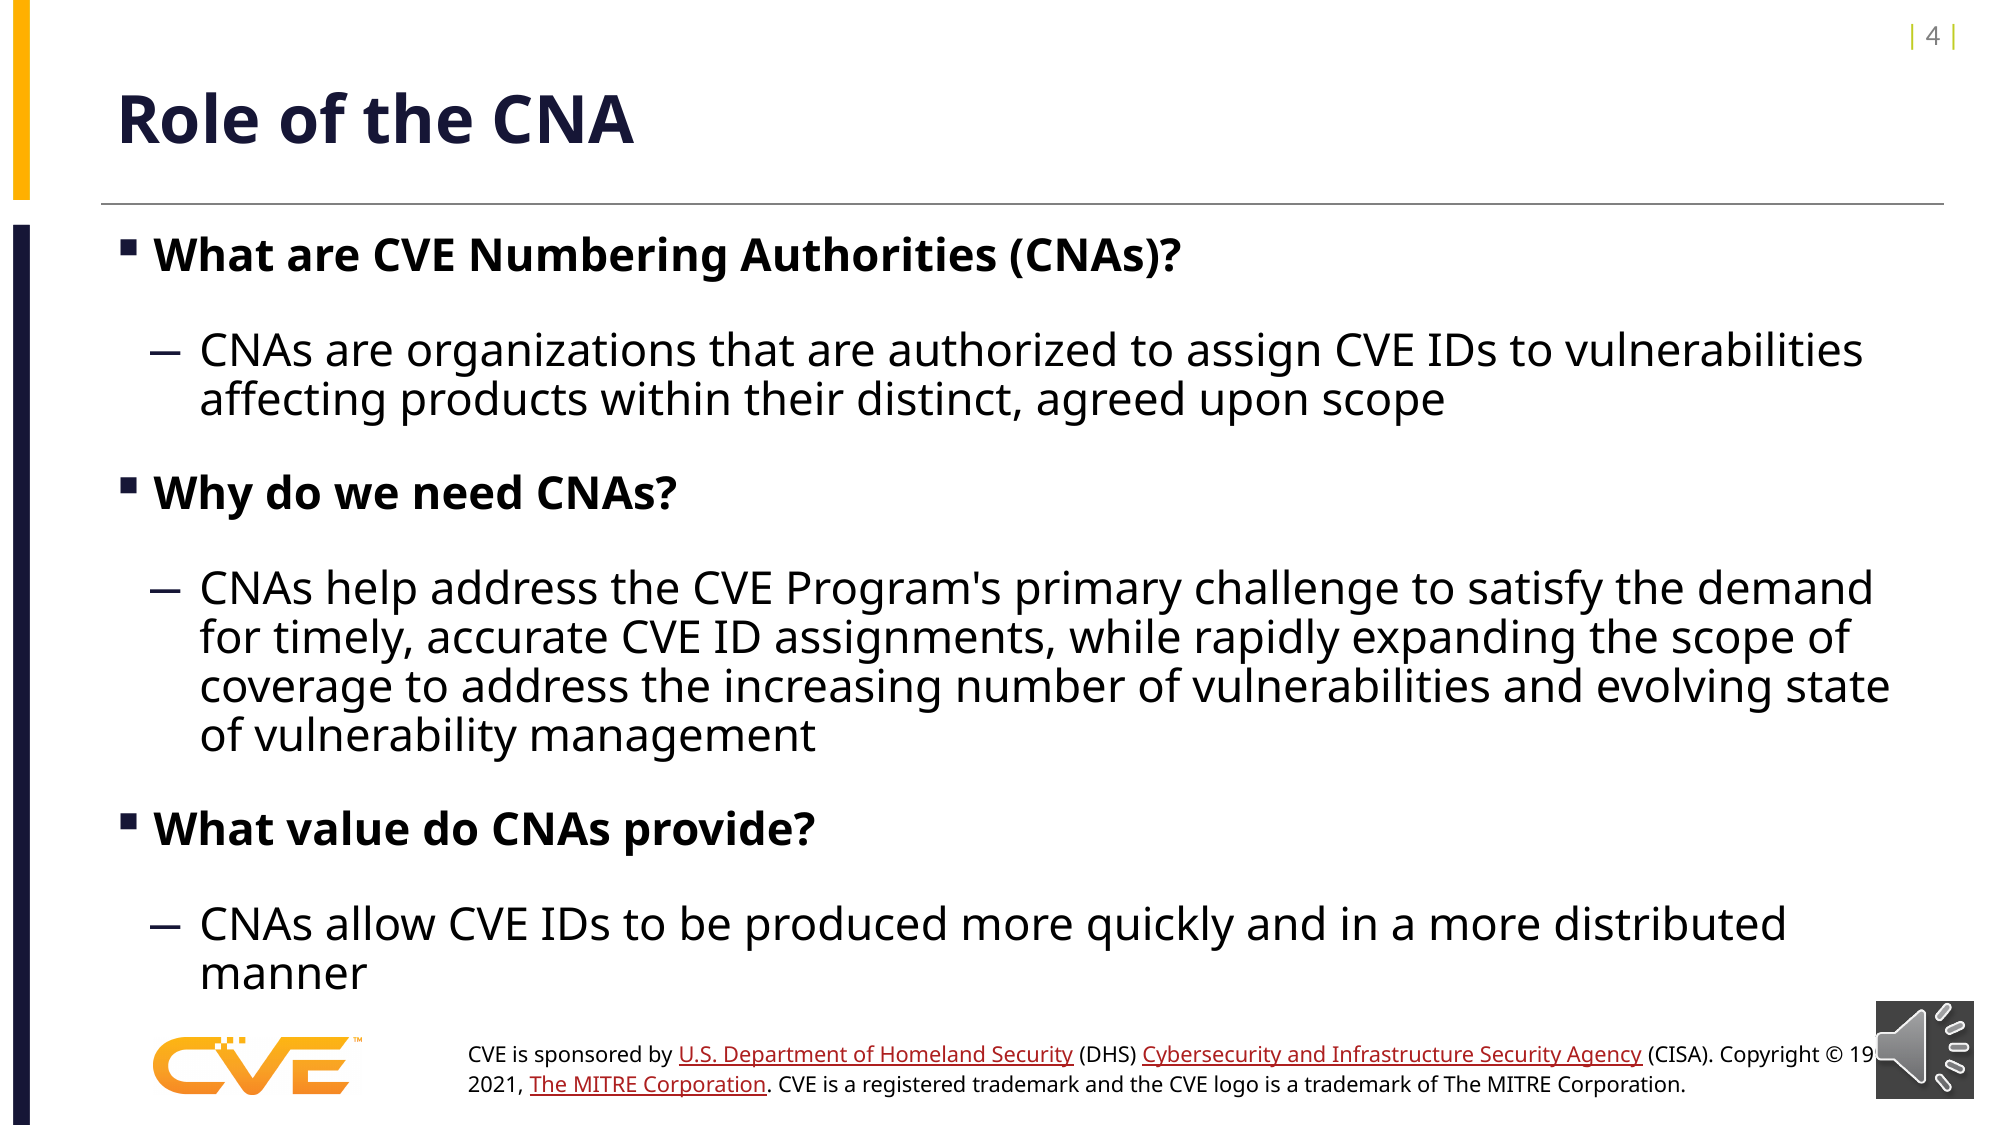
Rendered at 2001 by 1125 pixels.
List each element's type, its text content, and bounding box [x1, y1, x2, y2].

list What are CVE Numbering Authorities (CNAs)? CNAs are organizations that are authorized to assign CVE IDs to vulnerabilities affecting products within their distinct, agreed upon scope Why do we need CNAs? CNAs help address the CVE Program's primary challenge to satisfy the demand for timely, accurate CVE ID assignments, while rapidly expanding the scope of coverage to address the increasing number of vulnerabilities and evolving state of vulnerability management What value do CNAs provide? CNAs allow CVE IDs to be produced more quickly and in a more distributed manner [101, 224, 1945, 1012]
title Role of the CNA [101, 60, 1945, 184]
slide_number | 4 | [1685, 9, 1976, 51]
picture [1874, 999, 1975, 1100]
picture [153, 1037, 362, 1095]
